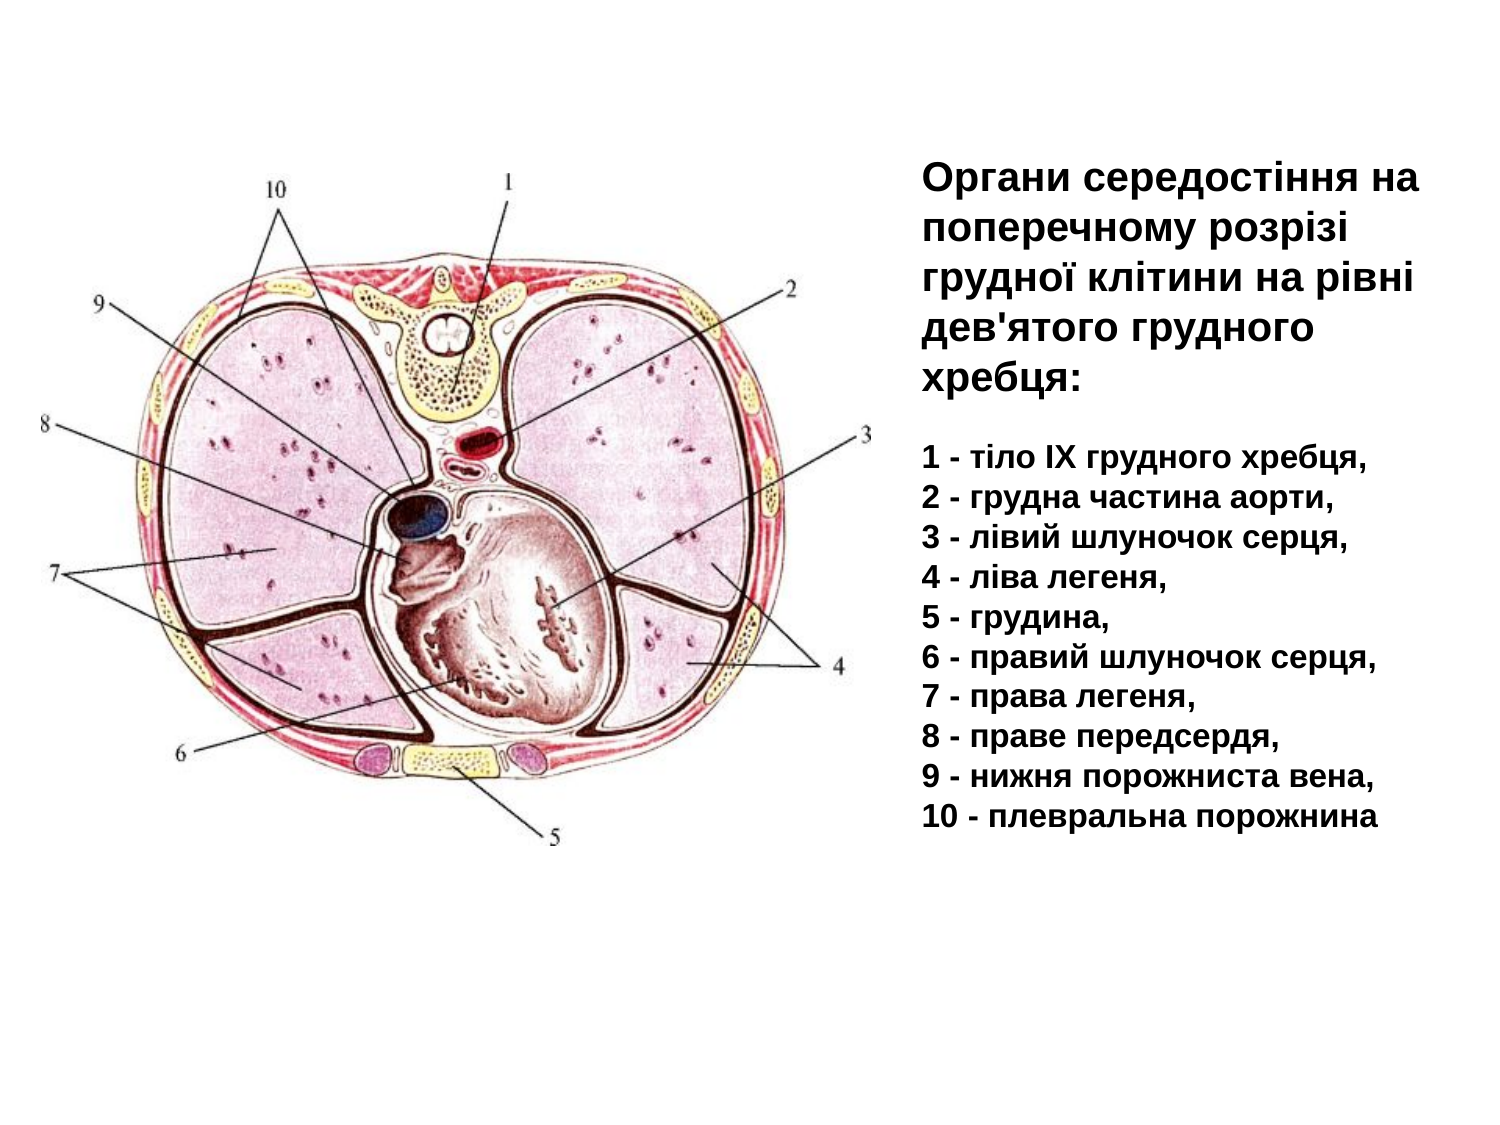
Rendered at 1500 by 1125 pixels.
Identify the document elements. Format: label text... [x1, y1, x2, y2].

picture [41, 173, 872, 846]
text_box Органи середостіння на поперечному розрізі грудної клітини на рівні дев'ятого грудного хребця: 1 - тіло IX грудного хребця, 2 - грудна частина аорти, 3 - лівий шлуночок серця, 4 - ліва легеня, 5 - грудина, 6 - правий шлуночок серця, 7 - права легеня, 8 - праве передсердя, 9 - нижня порожниста вена, 10 - плевральна порожнина [906, 117, 1480, 842]
